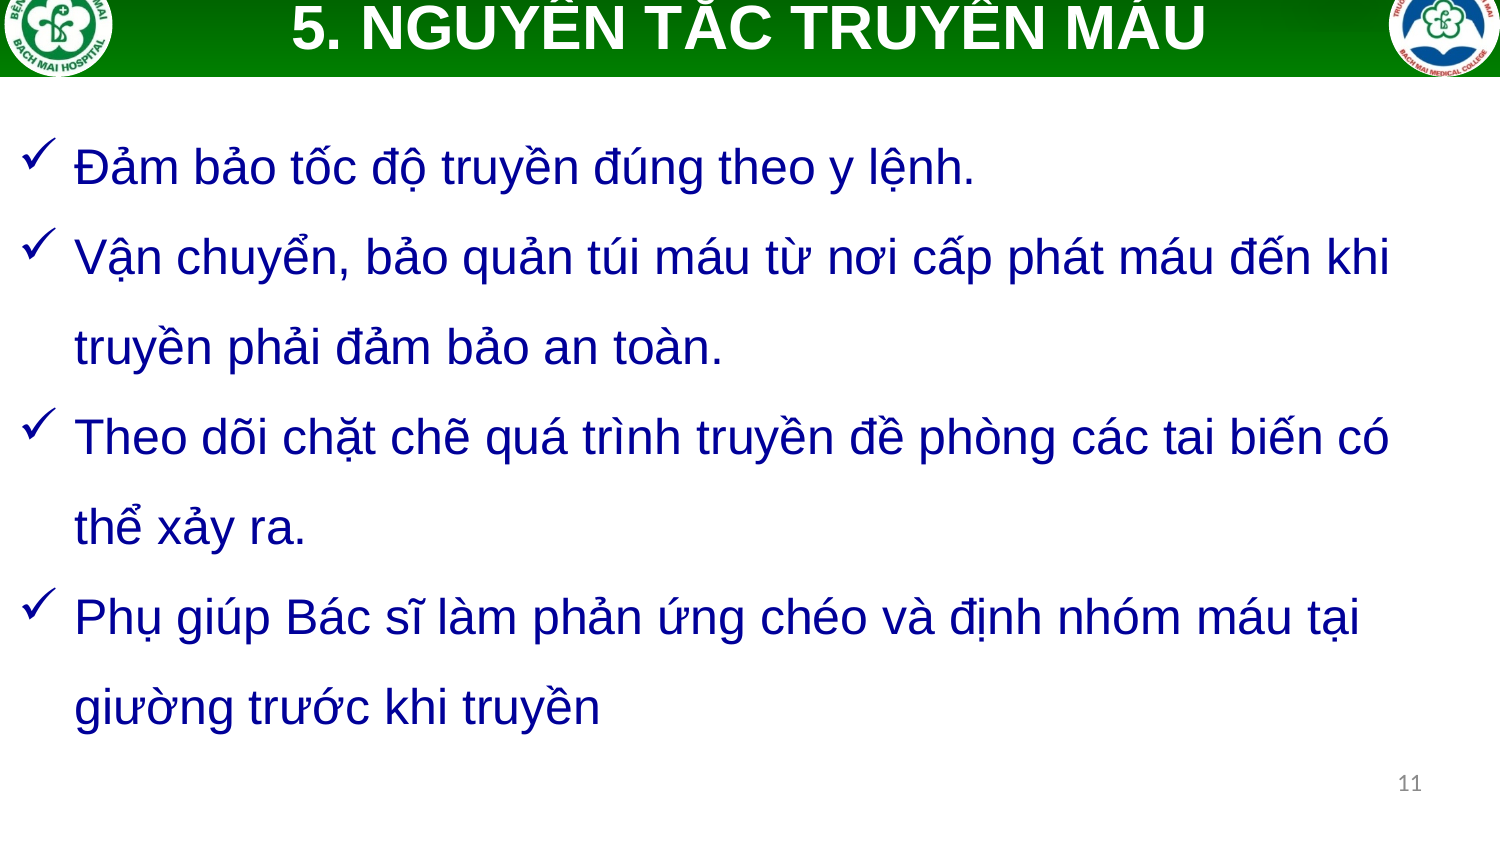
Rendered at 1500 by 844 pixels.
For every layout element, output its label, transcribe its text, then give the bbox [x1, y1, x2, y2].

picture [1388, 0, 1500, 78]
text_box Đảm bảo tốc độ truyền đúng theo y lệnh. Vận chuyển, bảo quản túi máu từ nơi cấp phát máu đến khi truyền phải đảm bảo an toàn. Theo dõi chặt chẽ quá trình truyền đề phòng các tai biến có thể xảy ra. Phụ giúp Bác sĩ làm phản ứng chéo và định nhóm máu tại giường trước khi truyền [3, 96, 1488, 832]
picture [4, 0, 113, 78]
title 5. NGUYÊN TẮC TRUYỀN MÁU [116, 0, 1383, 77]
